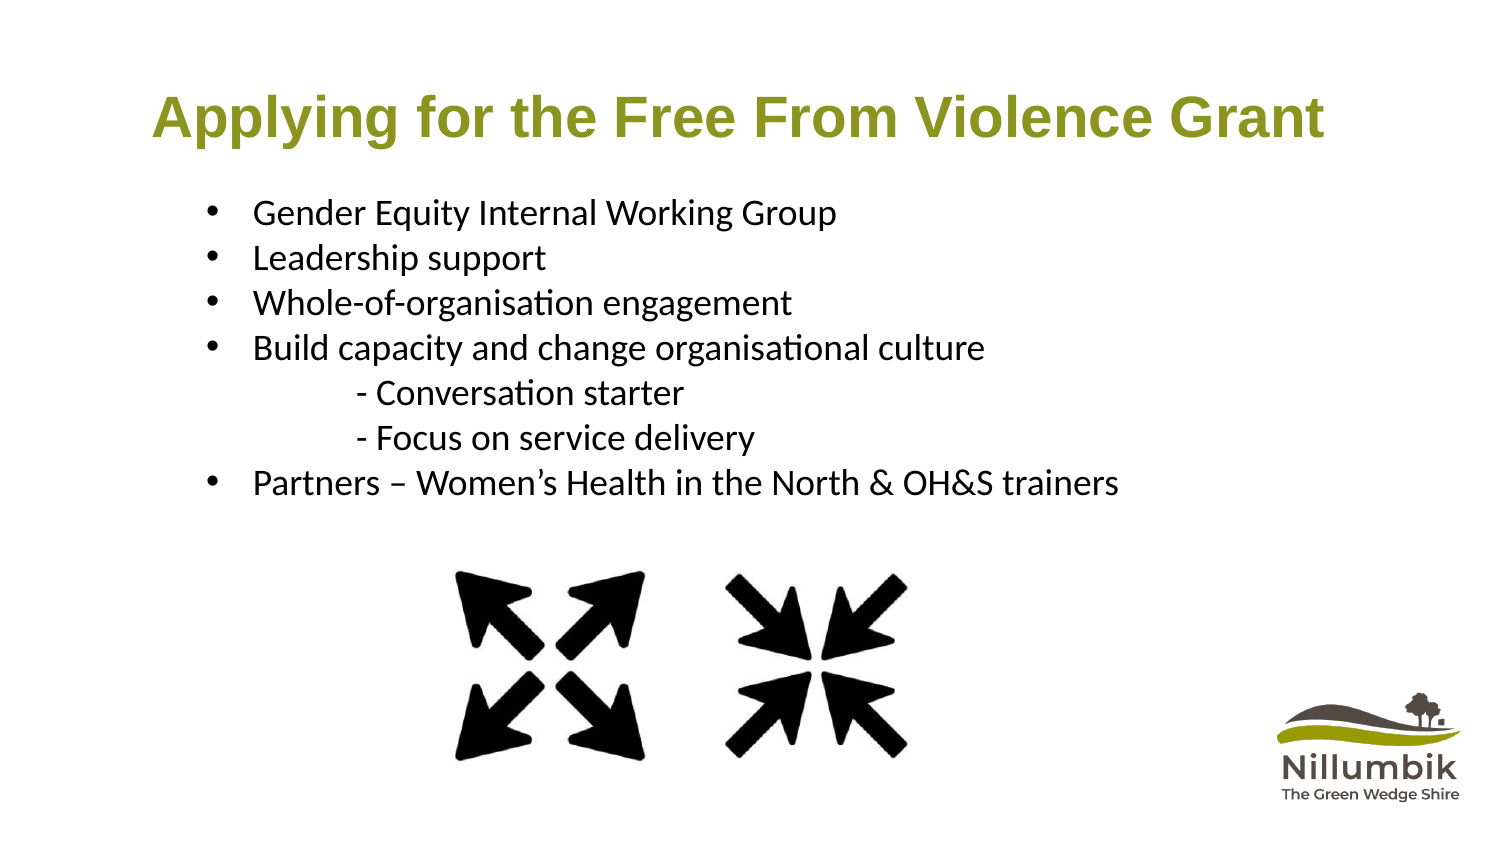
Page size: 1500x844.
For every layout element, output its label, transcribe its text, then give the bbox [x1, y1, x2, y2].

picture [0, 541, 1500, 844]
list Applying for the Free From Violence Grant [94, 71, 1384, 147]
text_box Gender Equity Internal Working Group Leadership support Whole-of-organisation engagement Build capacity and change organisational culture - Conversation starter - Focus on service delivery Partners – Women’s Health in the North & OH&S trainers [191, 180, 1255, 601]
